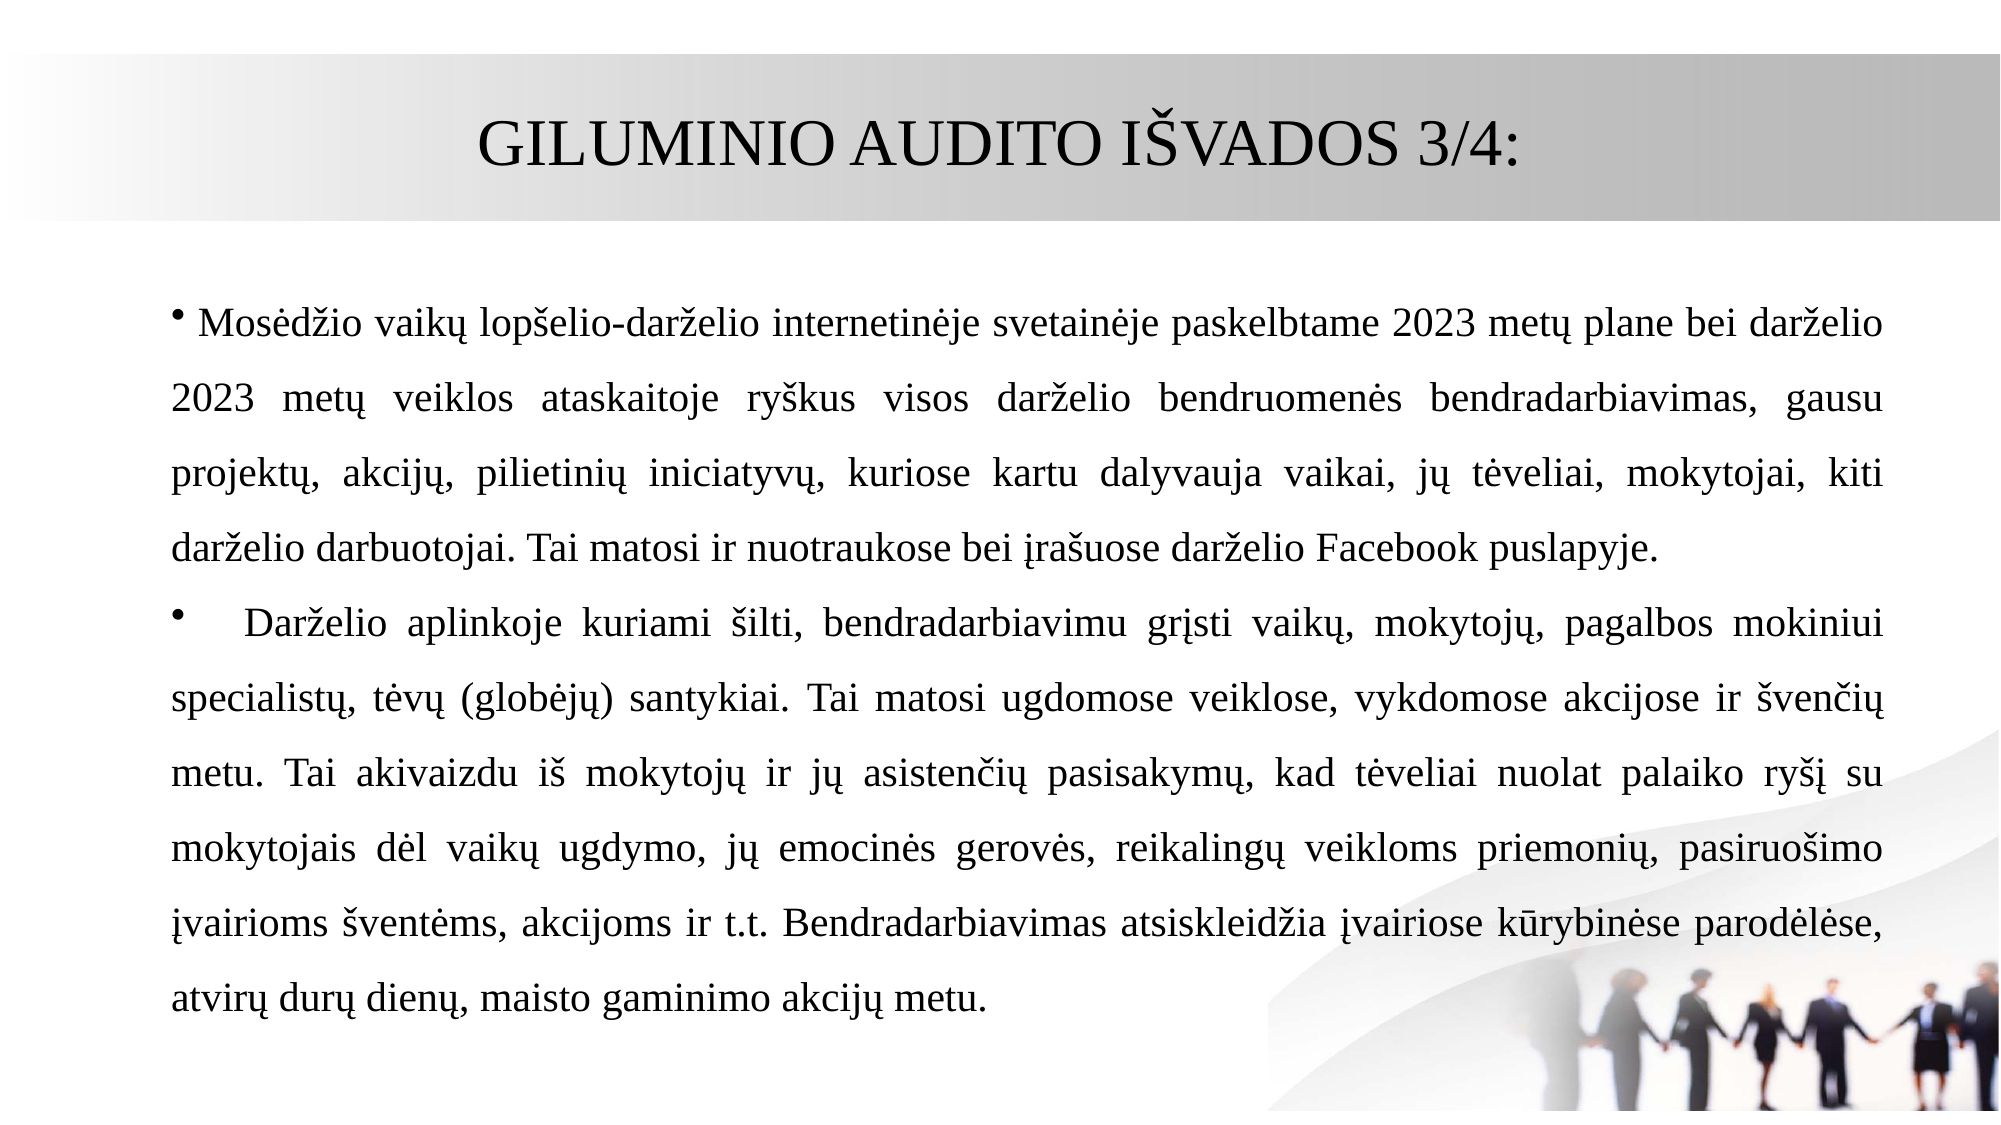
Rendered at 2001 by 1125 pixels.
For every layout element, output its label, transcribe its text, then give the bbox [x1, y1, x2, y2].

title GILUMINIO AUDITO IŠVADOS 3/4: [99, 44, 1901, 233]
list Mosėdžio vaikų lopšelio-darželio internetinėje svetainėje paskelbtame 2023 metų plane bei darželio 2023 metų veiklos ataskaitoje ryškus visos darželio bendruomenės bendradarbiavimas, gausu projektų, akcijų, pilietinių iniciatyvų, kuriose kartu dalyvauja vaikai, jų tėveliai, mokytojai, kiti darželio darbuotojai. Tai matosi ir nuotraukose bei įrašuose darželio Facebook puslapyje. Darželio aplinkoje kuriami šilti, bendradarbiavimu grįsti vaikų, mokytojų, pagalbos mokiniui specialistų, tėvų (globėjų) santykiai. Tai matosi ugdomose veiklose, vykdomose akcijose ir švenčių metu. Tai akivaizdu iš mokytojų ir jų asistenčių pasisakymų, kad tėveliai nuolat palaiko ryšį su mokytojais dėl vaikų ugdymo, jų emocinės gerovės, reikalingų veikloms priemonių, pasiruošimo įvairioms šventėms, akcijoms ir t.t. Bendradarbiavimas atsiskleidžia įvairiose kūrybinėse parodėlėse, atvirų durų dienų, maisto gaminimo akcijų metu. [99, 262, 1901, 1006]
picture [1268, 728, 1999, 1111]
